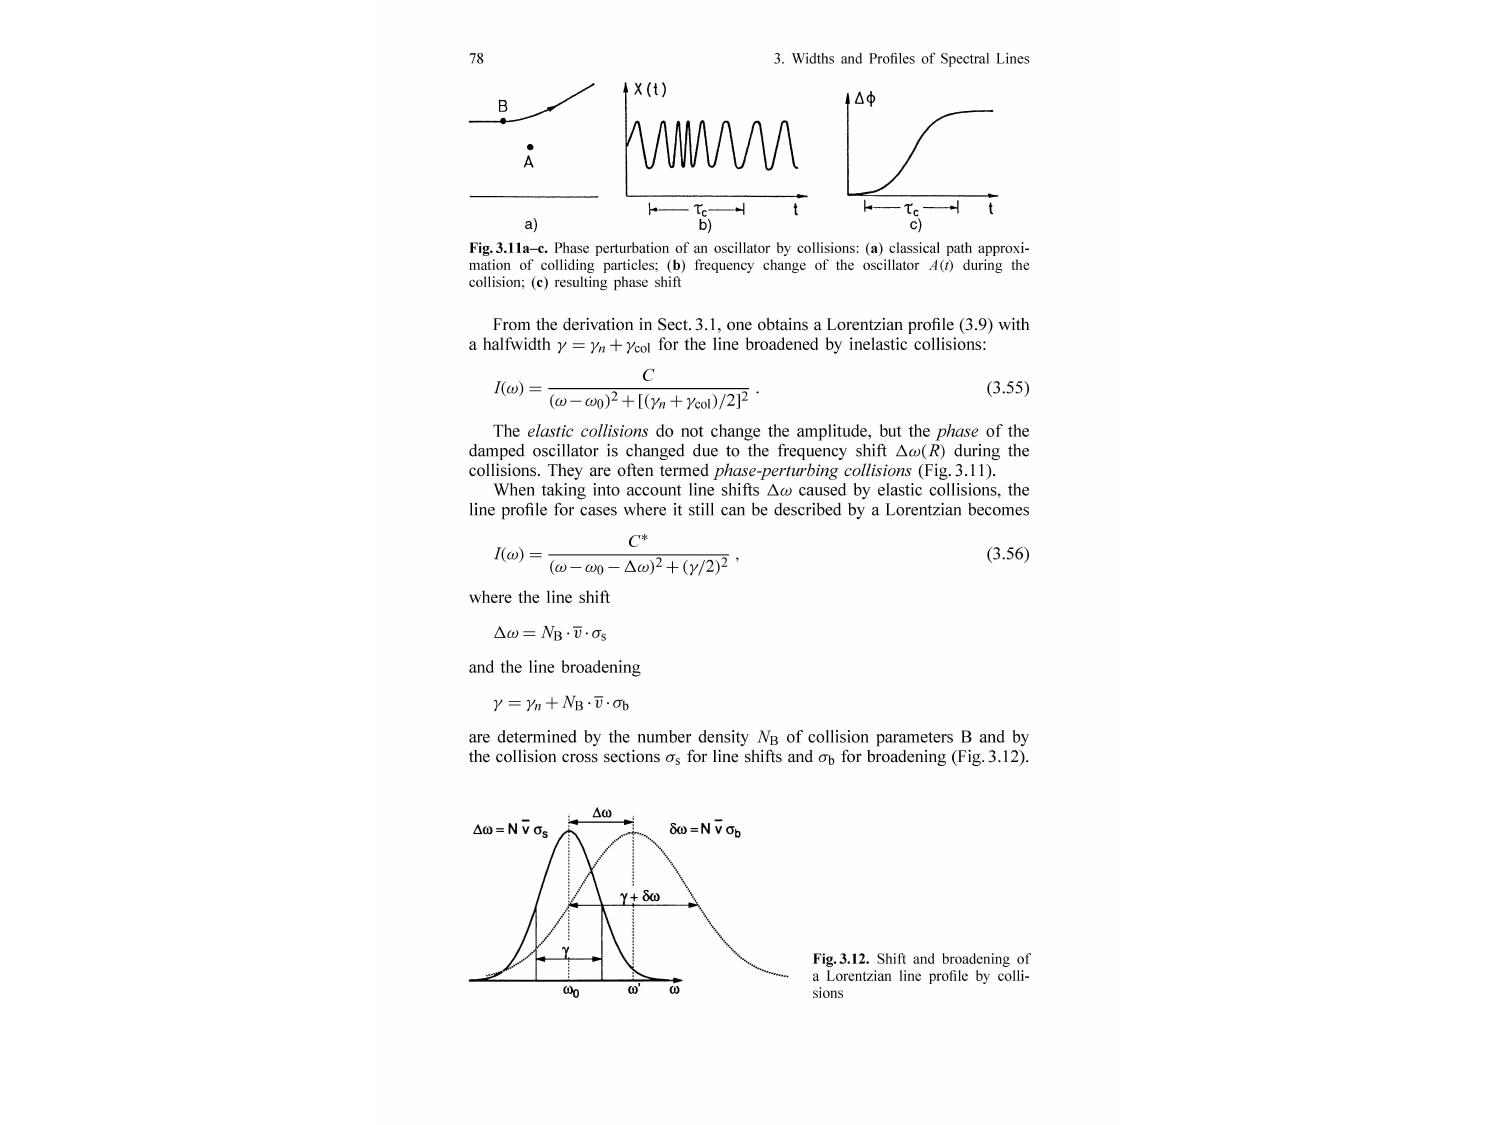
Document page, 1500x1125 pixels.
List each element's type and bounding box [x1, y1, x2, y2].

picture [378, 0, 1122, 1125]
